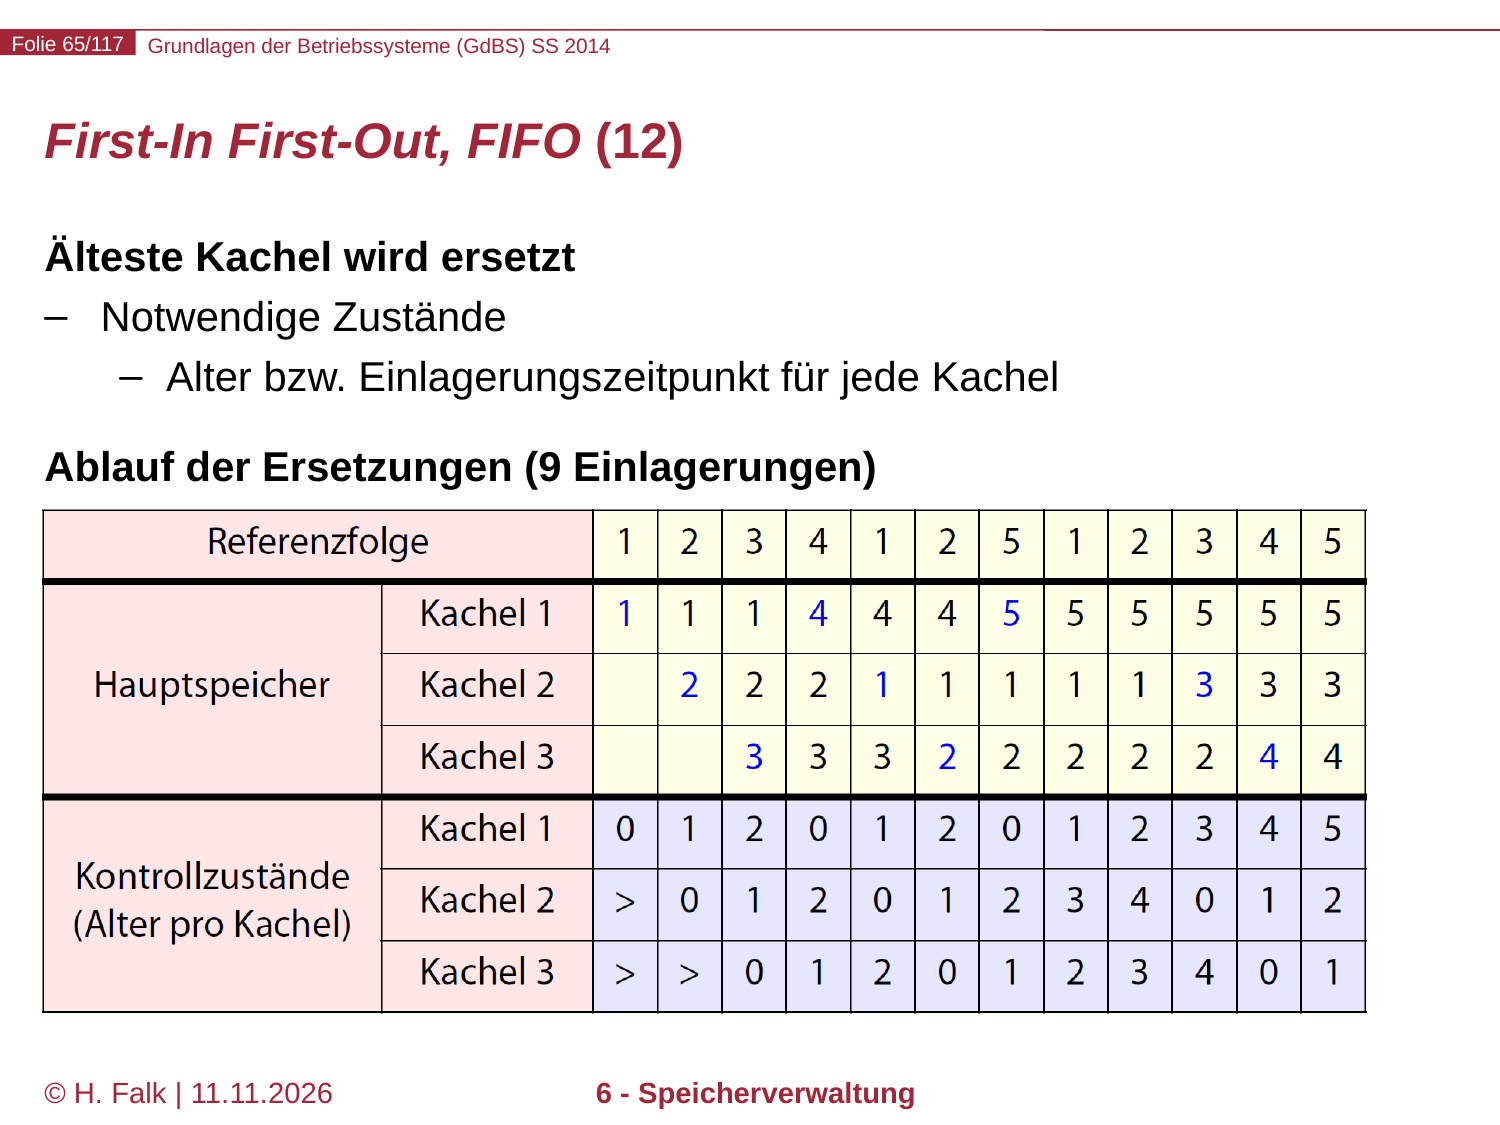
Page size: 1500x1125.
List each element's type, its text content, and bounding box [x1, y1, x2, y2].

footer 6 - Speicherverwaltung [301, 1066, 1211, 1125]
picture [41, 505, 1370, 1015]
title First-In First-Out, FIFO (12) [29, 90, 1471, 198]
list Älteste Kachel wird ersetzt Notwendige Zustände Alter bzw. Einlagerungszeitpunkt für jede Kachel Ablauf der Ersetzungen (9 Einlagerungen) [29, 227, 1471, 1047]
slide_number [29, 1066, 301, 1125]
